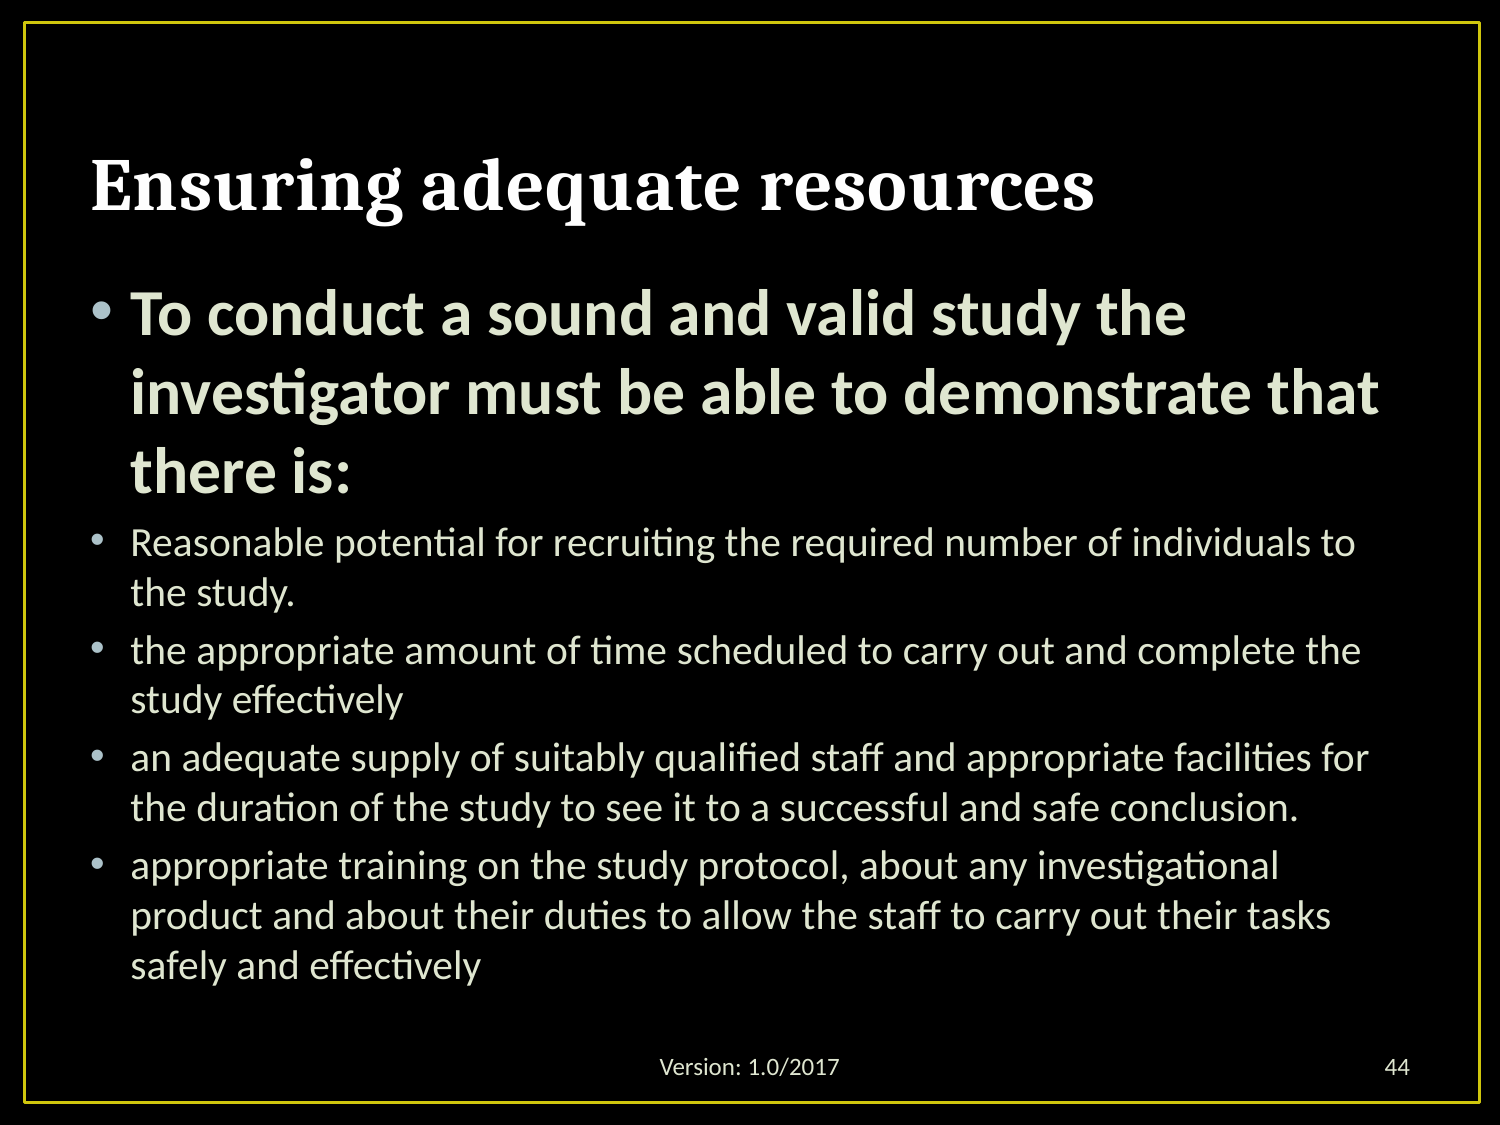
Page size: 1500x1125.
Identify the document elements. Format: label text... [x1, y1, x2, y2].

list To conduct a sound and valid study the investigator must be able to demonstrate that there is: Reasonable potential for recruiting the required number of individuals to the study. the appropriate amount of time scheduled to carry out and complete the study effectively an adequate supply of suitably qualified staff and appropriate facilities for the duration of the study to see it to a successful and safe conclusion. appropriate training on the study protocol, about any investigational product and about their duties to allow the staff to carry out their tasks safely and effectively [75, 262, 1425, 1005]
slide_number 44 [1074, 1035, 1425, 1096]
footer Version: 1.0/2017 [464, 1035, 1036, 1096]
title Ensuring adequate resources [75, 45, 1425, 233]
